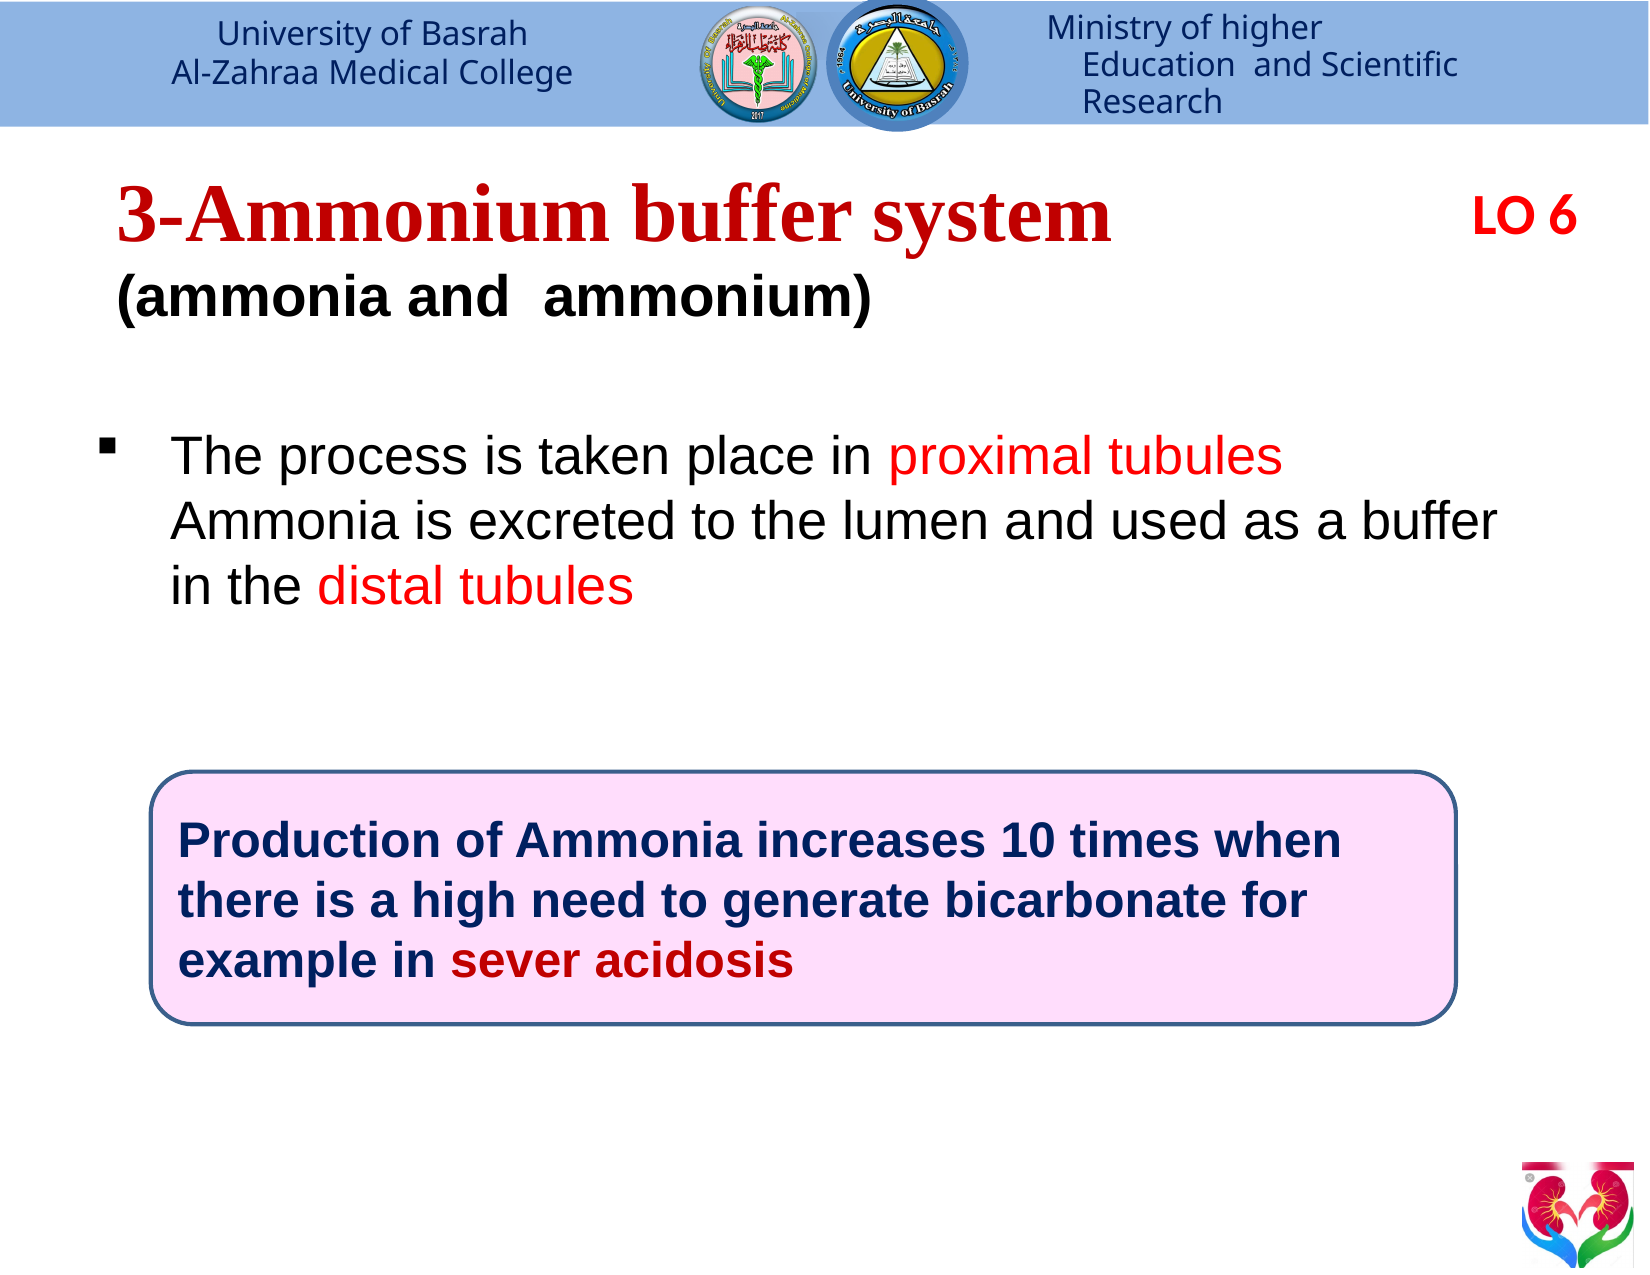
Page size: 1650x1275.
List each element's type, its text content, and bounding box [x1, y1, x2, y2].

picture [698, 4, 818, 125]
text_box 3-Ammonium buffer system (ammonia and ammonium) [101, 151, 1129, 336]
text_box LO 6 [1458, 168, 1603, 254]
text_box Production of Ammonia increases 10 times when there is a high need to generate bicarbonate for example in sever acidosis [148, 769, 1459, 1027]
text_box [0, 0, 1649, 127]
text_box [32, 244, 1431, 362]
text_box The process is taken place in proximal tubules Ammonia is excreted to the lumen and used as a buffer in the distal tubules [80, 347, 1555, 688]
picture [1521, 1162, 1634, 1268]
